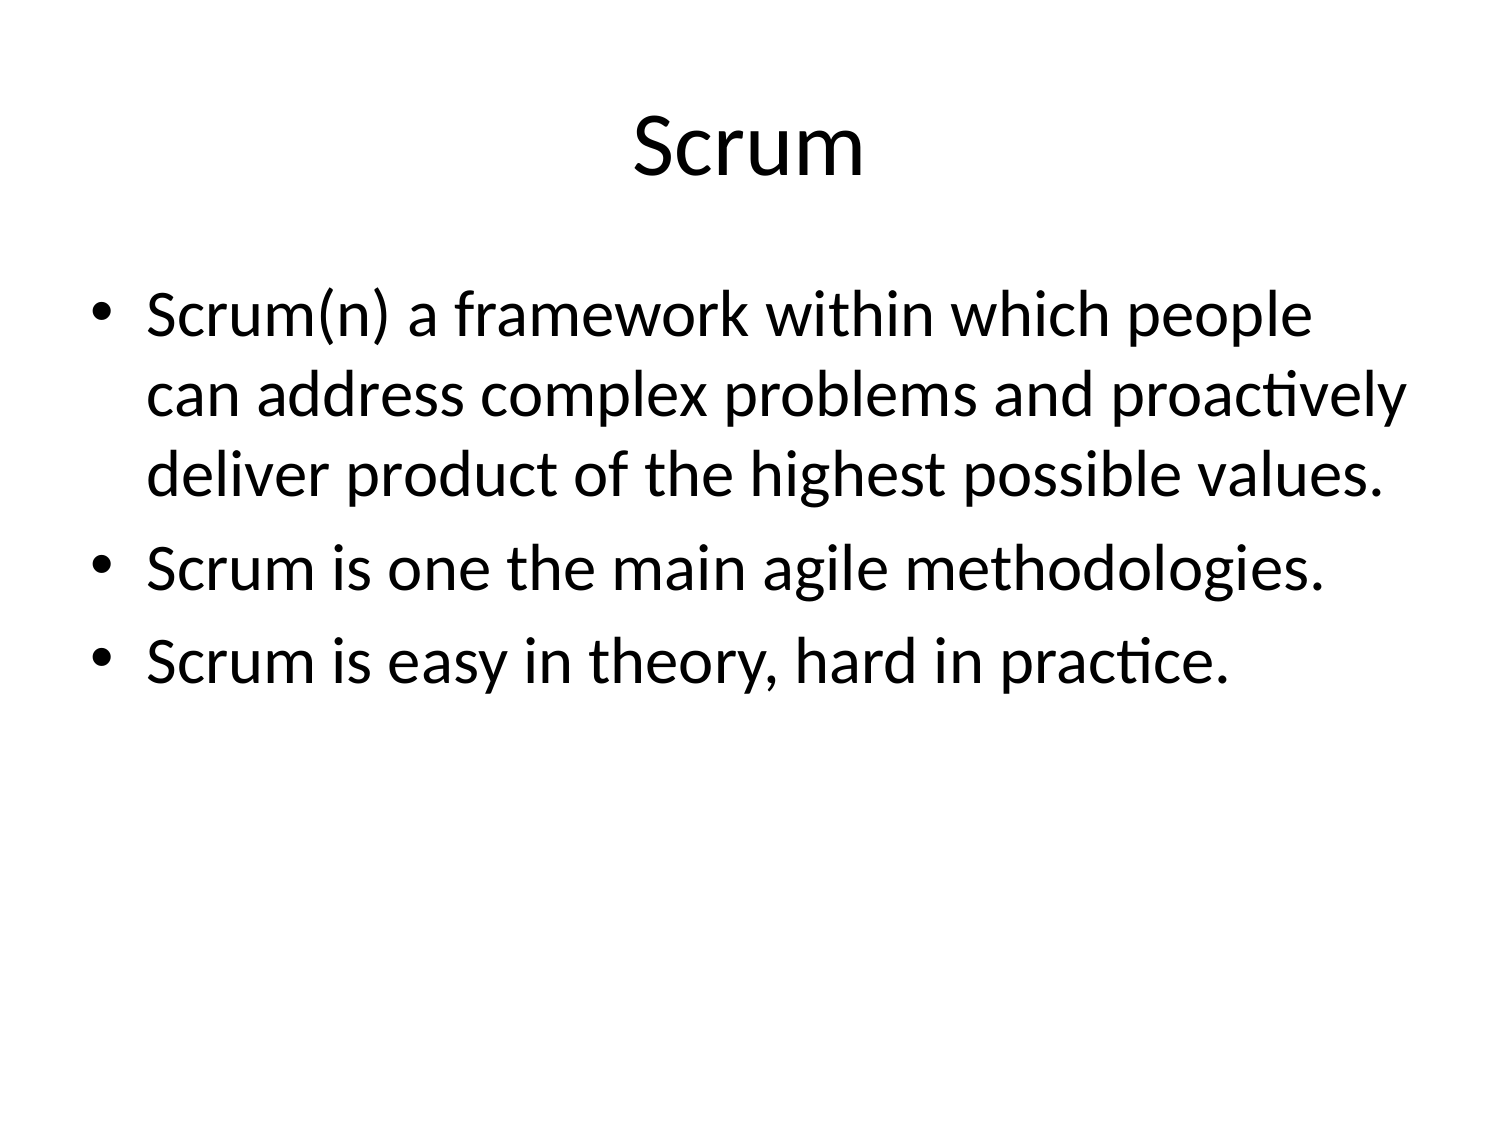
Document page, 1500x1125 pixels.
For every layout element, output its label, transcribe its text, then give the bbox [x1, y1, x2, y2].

list Scrum(n) a framework within which people can address complex problems and proactively deliver product of the highest possible values. Scrum is one the main agile methodologies. Scrum is easy in theory, hard in practice. [75, 262, 1425, 1005]
title Scrum [75, 45, 1425, 233]
